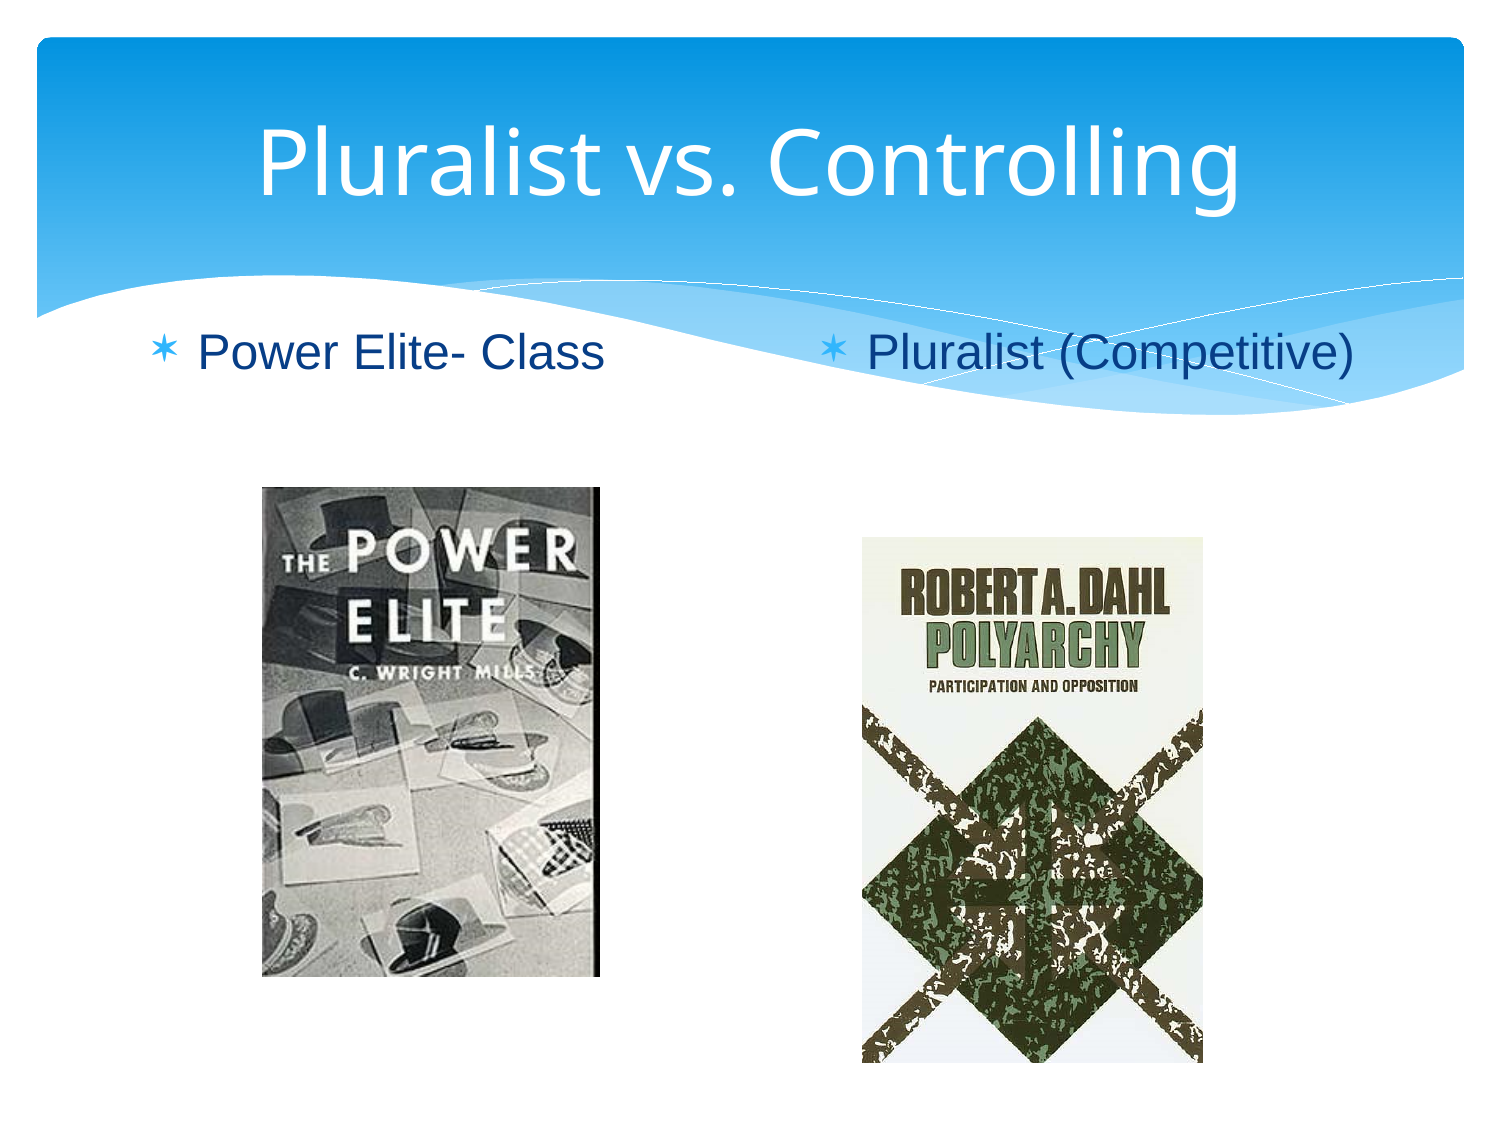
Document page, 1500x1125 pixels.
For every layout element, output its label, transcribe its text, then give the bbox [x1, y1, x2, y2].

list Pluralist (Competitive) [806, 312, 1463, 488]
title Pluralist vs. Controlling [75, 55, 1425, 261]
picture [262, 487, 601, 977]
list Power Elite- Class [137, 312, 782, 425]
picture [862, 537, 1204, 1063]
